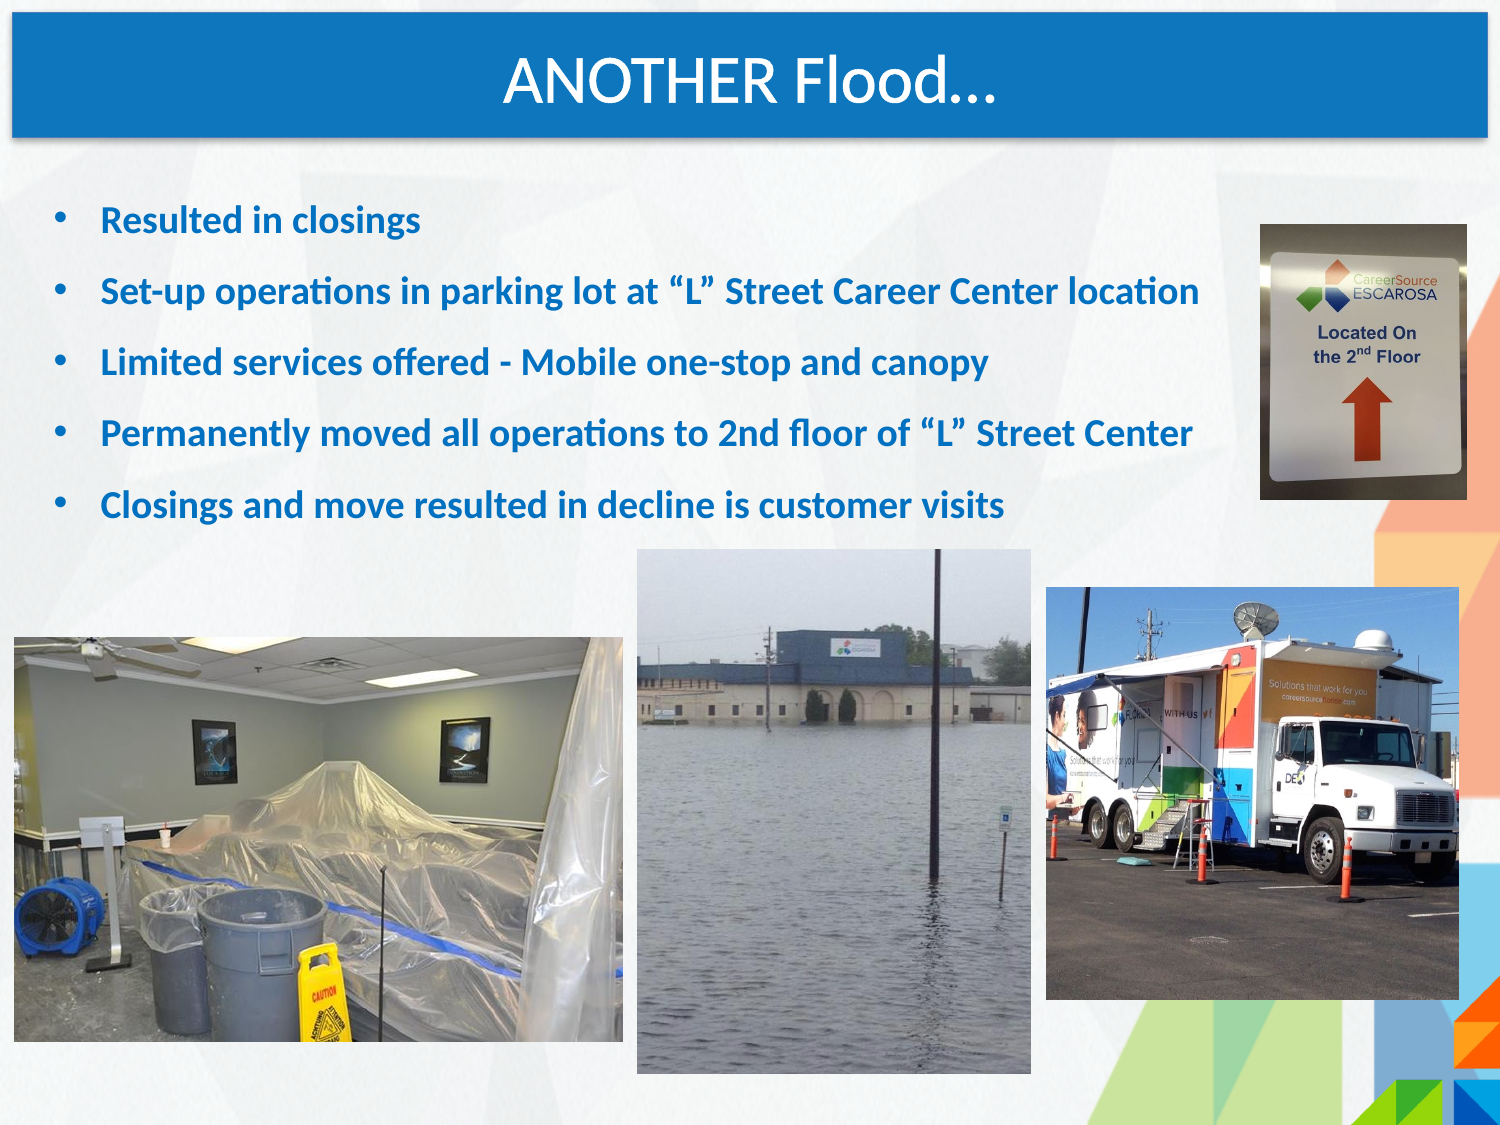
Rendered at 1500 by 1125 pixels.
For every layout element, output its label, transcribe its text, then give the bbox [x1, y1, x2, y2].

picture [1259, 224, 1467, 501]
text_box ANOTHER Flood… [12, 12, 1488, 138]
text_box Resulted in closings Set-up operations in parking lot at “L” Street Career Center location Limited services offered - Mobile one-stop and canopy Permanently moved all operations to 2nd floor of “L” Street Center Closings and move resulted in decline is customer visits [39, 162, 1414, 676]
picture [637, 549, 1031, 1075]
picture [1045, 587, 1500, 1125]
picture [13, 637, 623, 1042]
